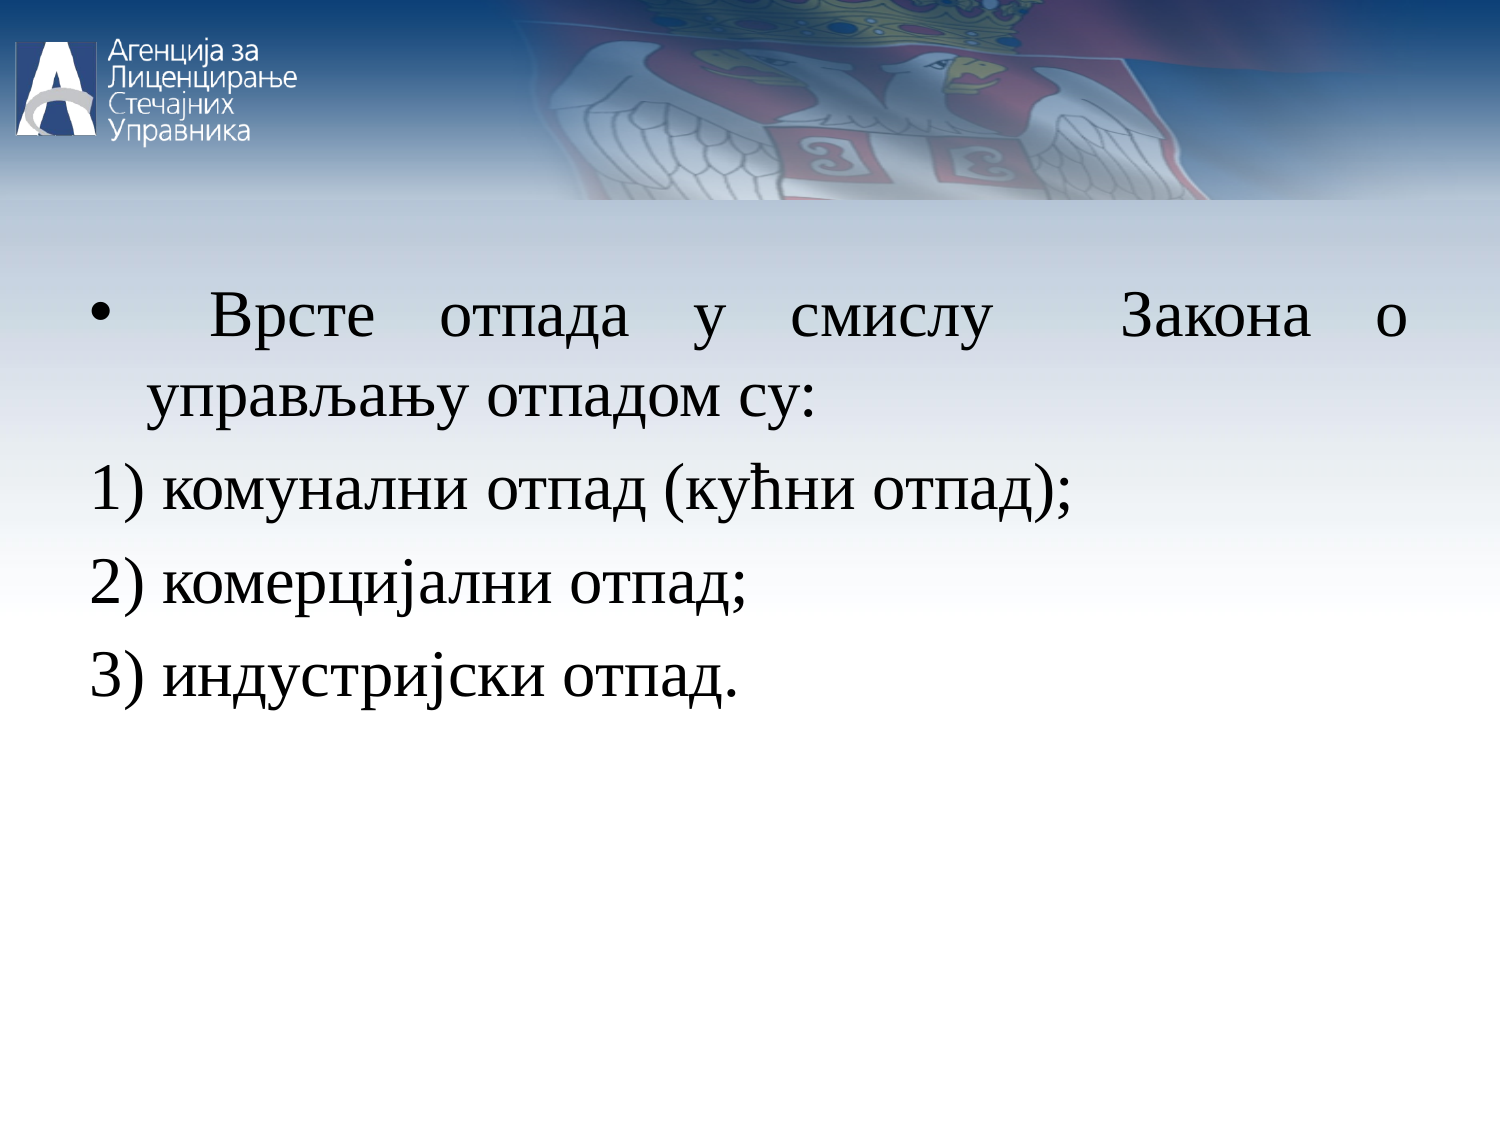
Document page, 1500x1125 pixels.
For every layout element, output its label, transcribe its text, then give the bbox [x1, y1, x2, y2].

list Врсте отпада у смислу Закона о управљању отпадом су: 1) комунални отпад (кућни отпад); 2) комерцијални отпад; 3) индустријски отпад. [75, 262, 1425, 1005]
picture [0, 0, 1500, 1113]
